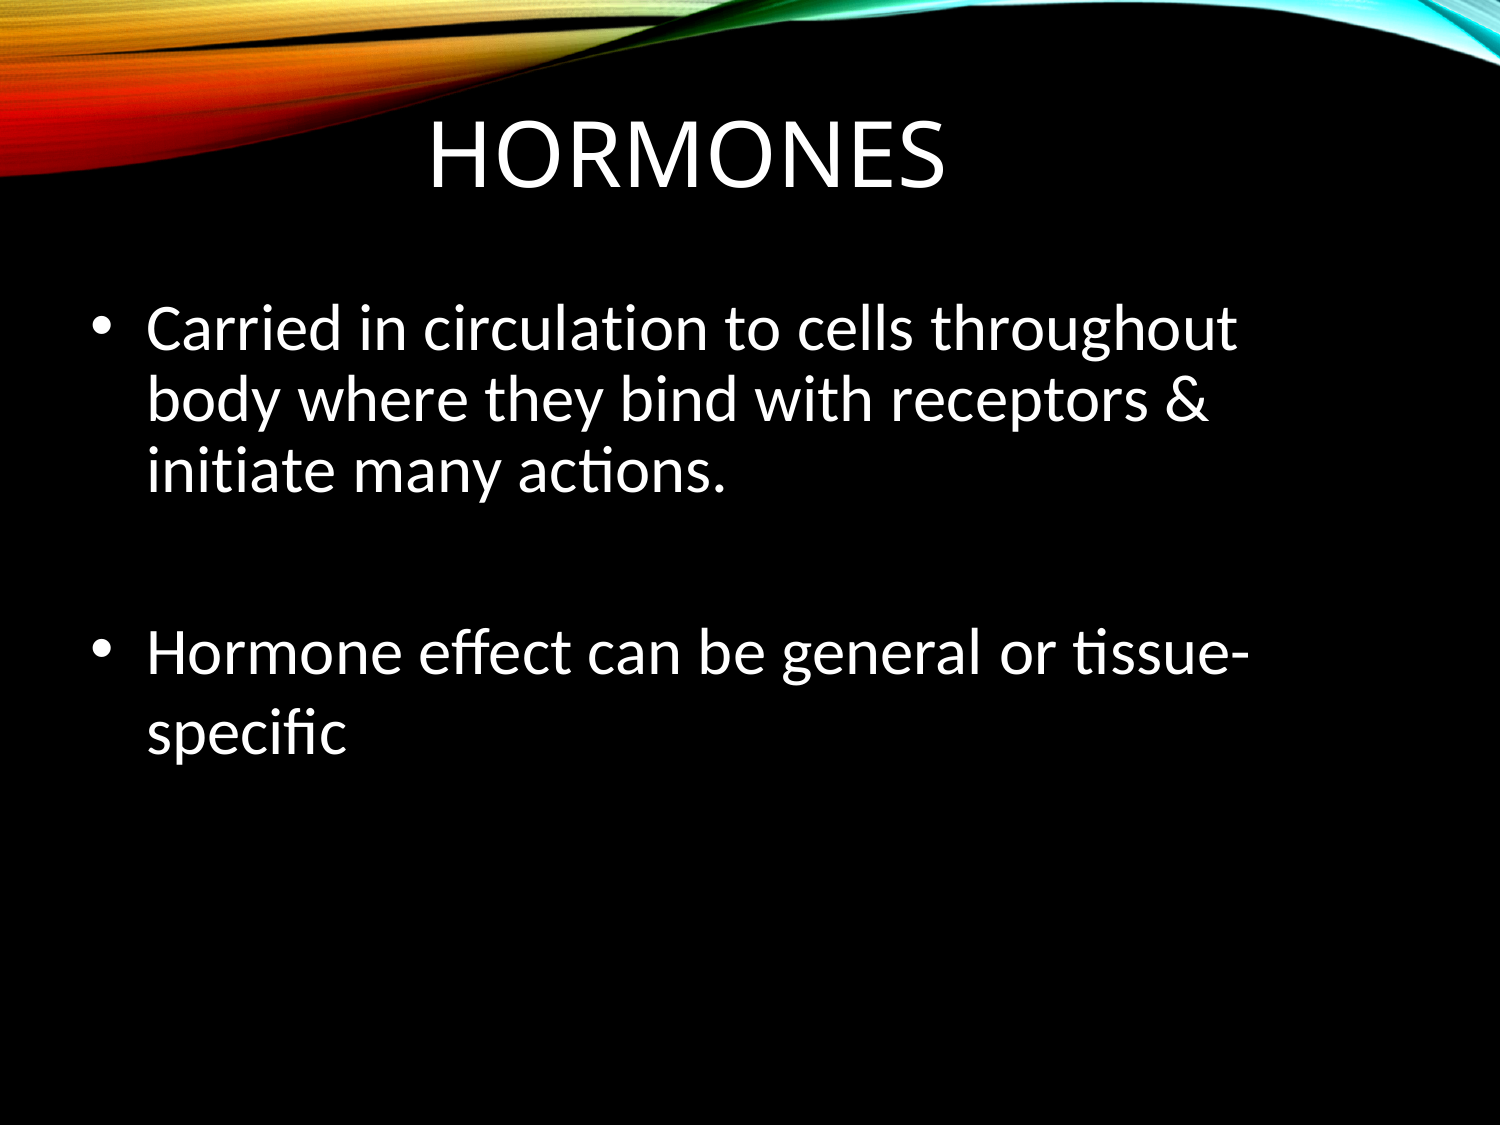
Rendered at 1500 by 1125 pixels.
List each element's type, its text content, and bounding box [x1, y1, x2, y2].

picture [0, 0, 1500, 178]
text_box Carried in circulation to cells throughout body where they bind with receptors & initiate many actions. Hormone effect can be general or tissue-specific [87, 293, 1372, 877]
title Hormones [0, 11, 1047, 245]
